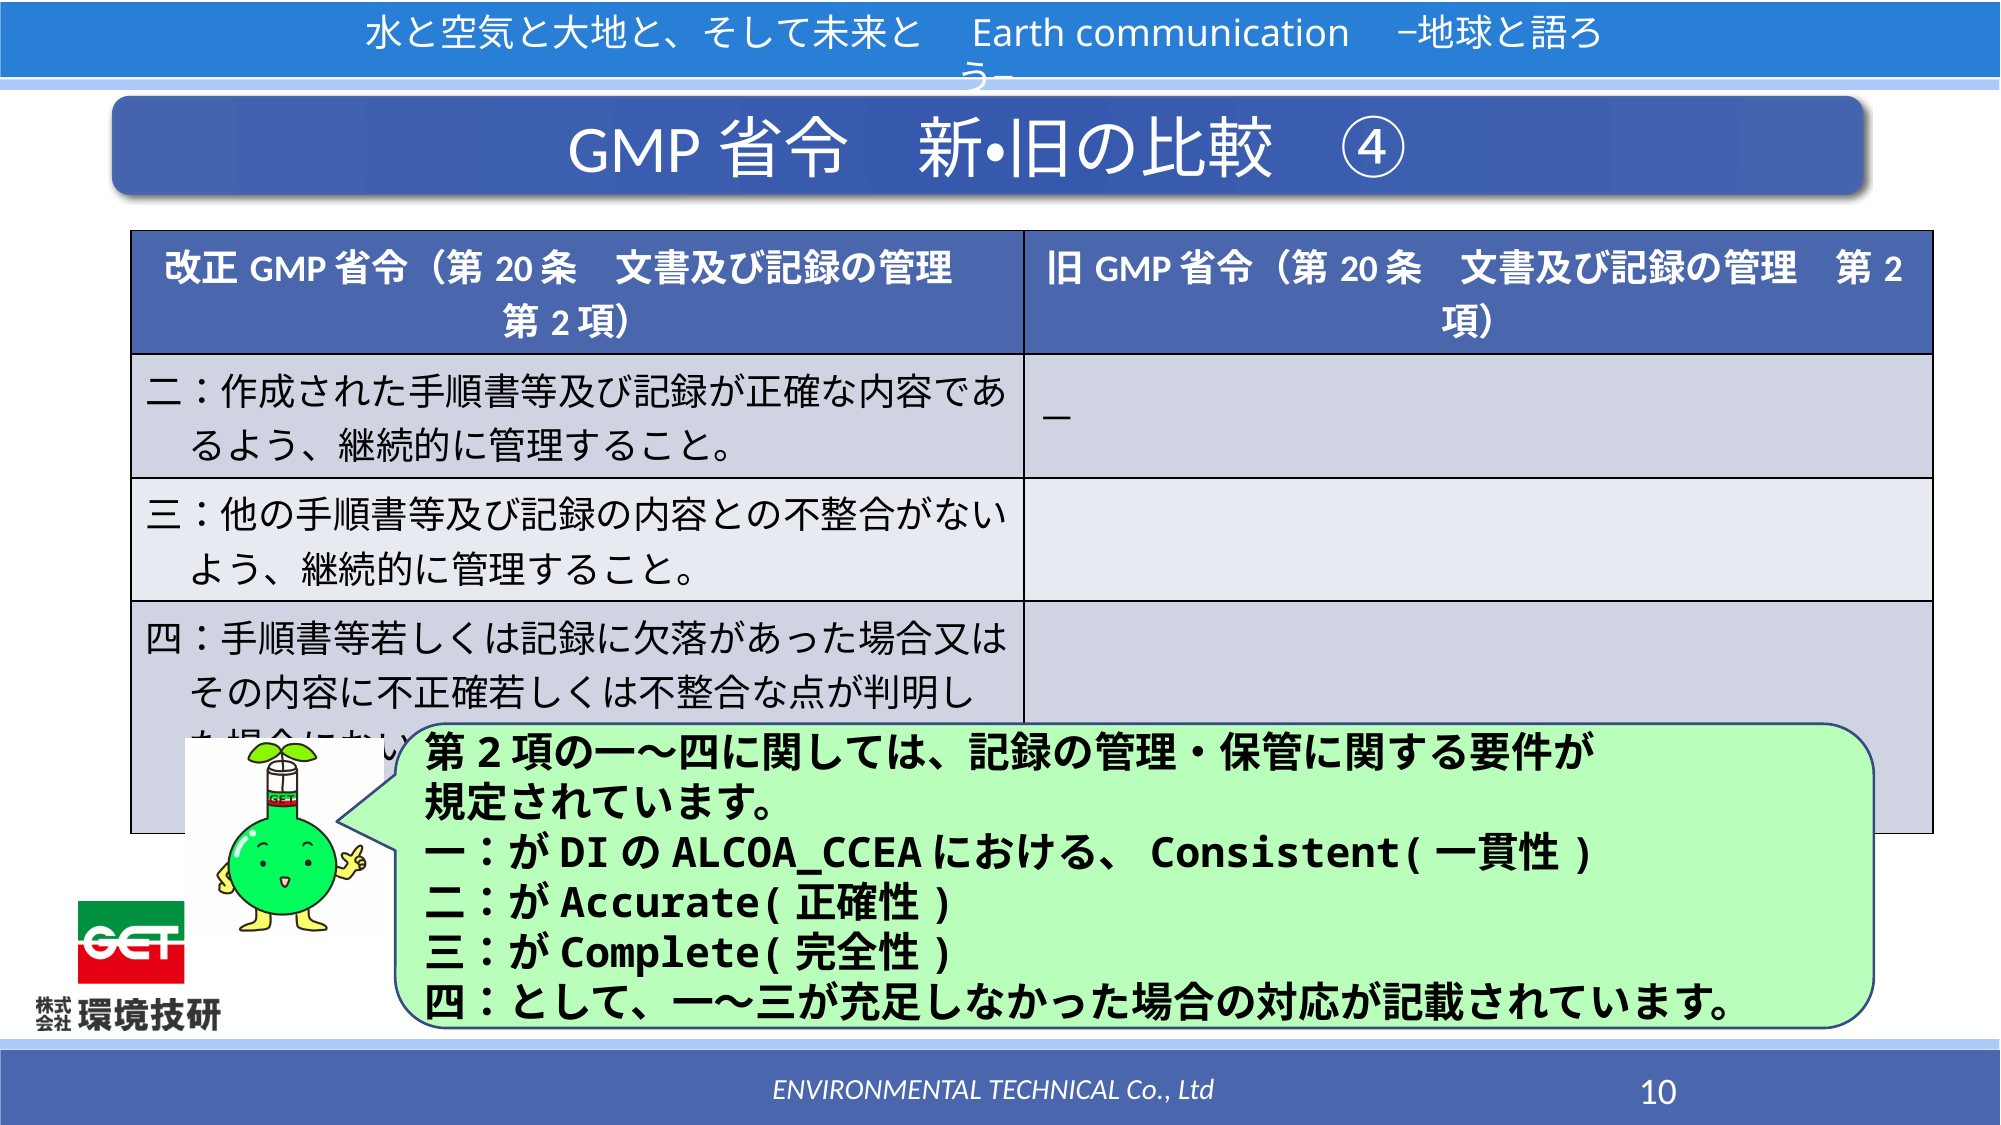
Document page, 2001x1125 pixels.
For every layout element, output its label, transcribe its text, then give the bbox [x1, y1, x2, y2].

picture [34, 993, 225, 1036]
text_box GMP省令 新・旧の比較 ④ [111, 95, 1864, 195]
slide_number 10 [1624, 1059, 1840, 1120]
table_header 旧GMP省令（第20条 文書及び記録の管理 第2項） [1025, 231, 1932, 353]
table_cell [1025, 479, 1932, 600]
table_cell [1025, 602, 1932, 833]
table_header 改正GMP省令（第20条 文書及び記録の管理 第2項） [132, 231, 1023, 353]
picture [78, 737, 384, 984]
table_cell － [1025, 355, 1932, 477]
table_cell 二：作成された手順書等及び記録が正確な内容であるよう、継続的に管理すること。 [132, 355, 1023, 477]
table_cell 四：手順書等若しくは記録に欠落があった場合又はその内容に不正確若しくは不整合な点が判明した場合においては、その原因を究明し、所要の是正措置及び予防措置をとること。 [132, 602, 1023, 833]
table_cell 三：他の手順書等及び記録の内容との不整合がないよう、継続的に管理すること。 [132, 479, 1023, 600]
footer ENVIRONMENTAL TECHNICAL Co., Ltd [597, 1052, 1389, 1113]
text_box 第2項の一～四に関しては、記録の管理・保管に関する要件が 規定されています。 一：がDIのALCOA_CCEAにおける、Consistent(一貫性) 二：がAccurate(正確性) 三：がComplete(完全性) 四：として、一～三が充足しなかった場合の対応が記載されています。 [392, 722, 1876, 1030]
